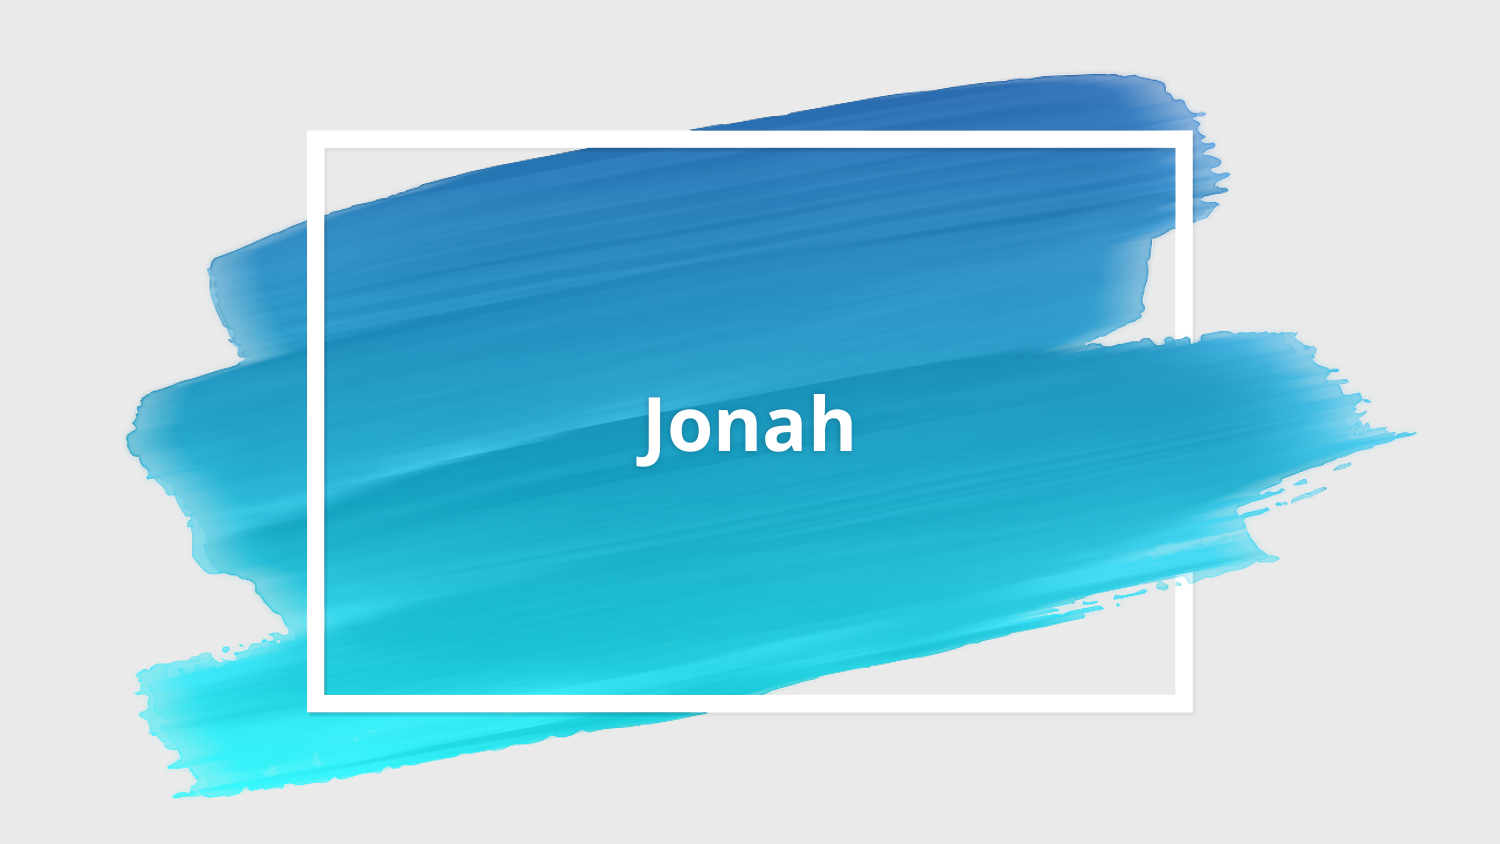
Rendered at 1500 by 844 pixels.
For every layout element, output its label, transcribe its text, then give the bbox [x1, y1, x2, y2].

picture [0, 0, 1500, 844]
title Jonah [377, 200, 1123, 644]
